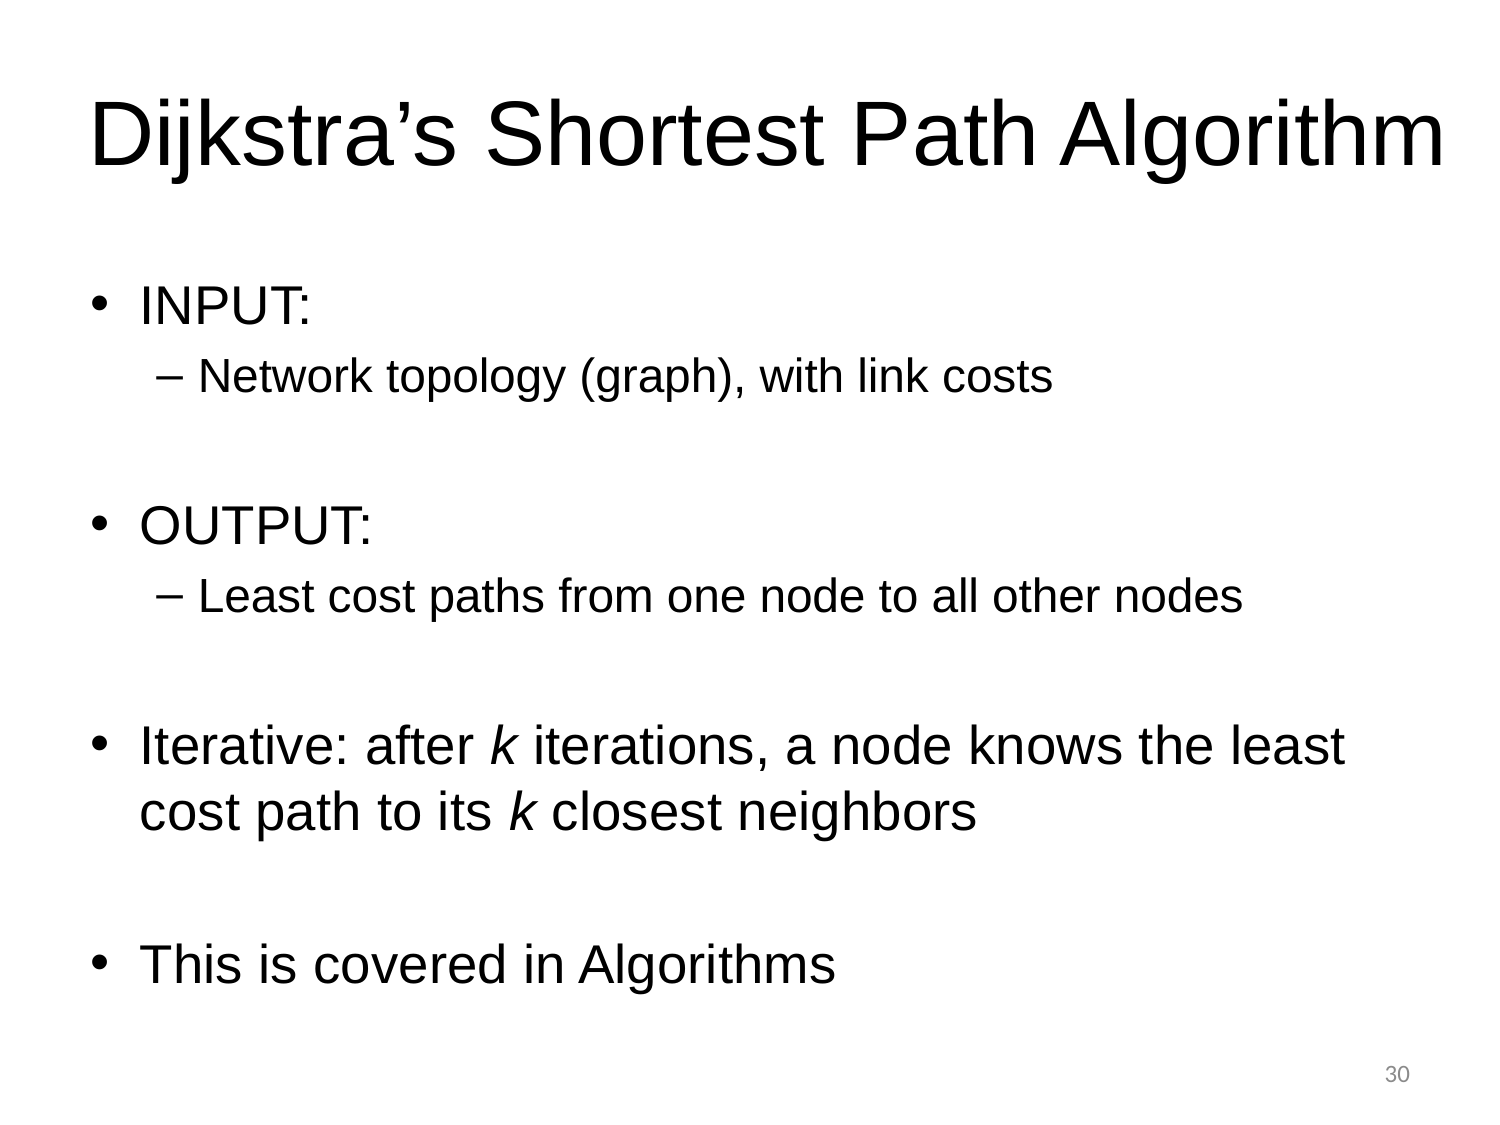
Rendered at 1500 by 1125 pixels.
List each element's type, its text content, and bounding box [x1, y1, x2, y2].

title Dijkstra’s Shortest Path Algorithm [62, 32, 1475, 225]
list INPUT: Network topology (graph), with link costs OUTPUT: Least cost paths from one node to all other nodes Iterative: after k iterations, a node knows the least cost path to its k closest neighbors This is covered in Algorithms [75, 262, 1425, 1005]
slide_number 30 [1074, 1042, 1425, 1103]
